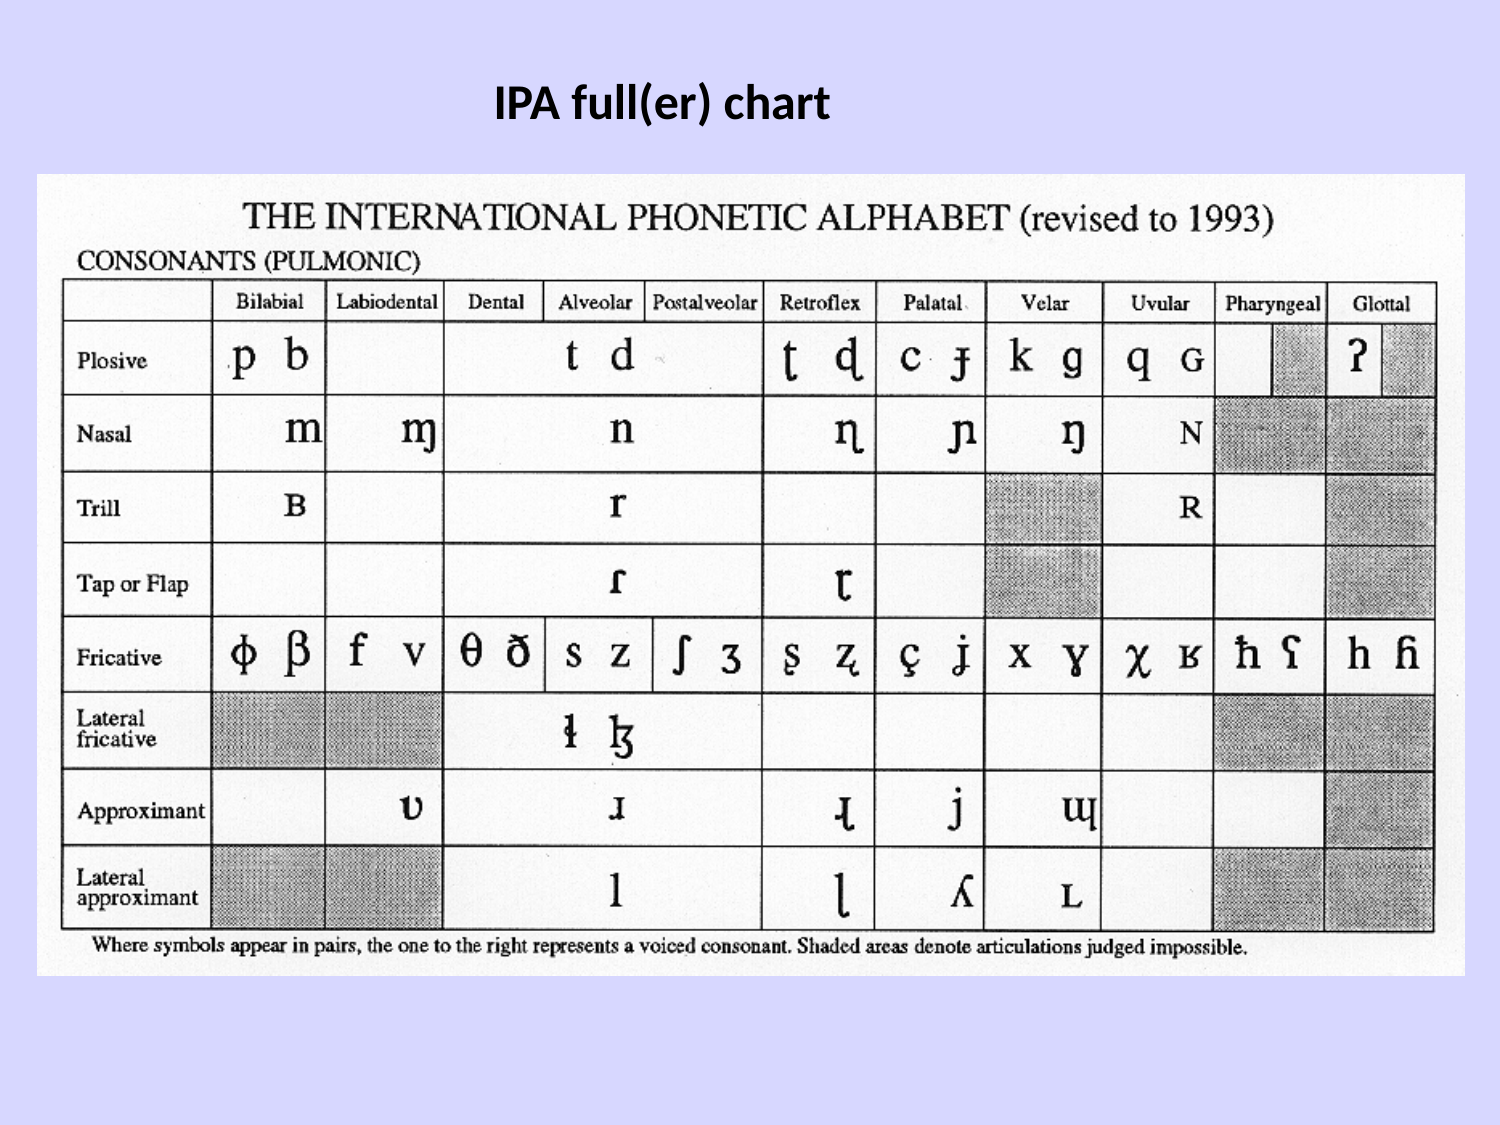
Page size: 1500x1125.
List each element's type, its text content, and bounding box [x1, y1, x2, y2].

picture [37, 174, 1465, 977]
text_box IPA full(er) chart [478, 62, 847, 138]
